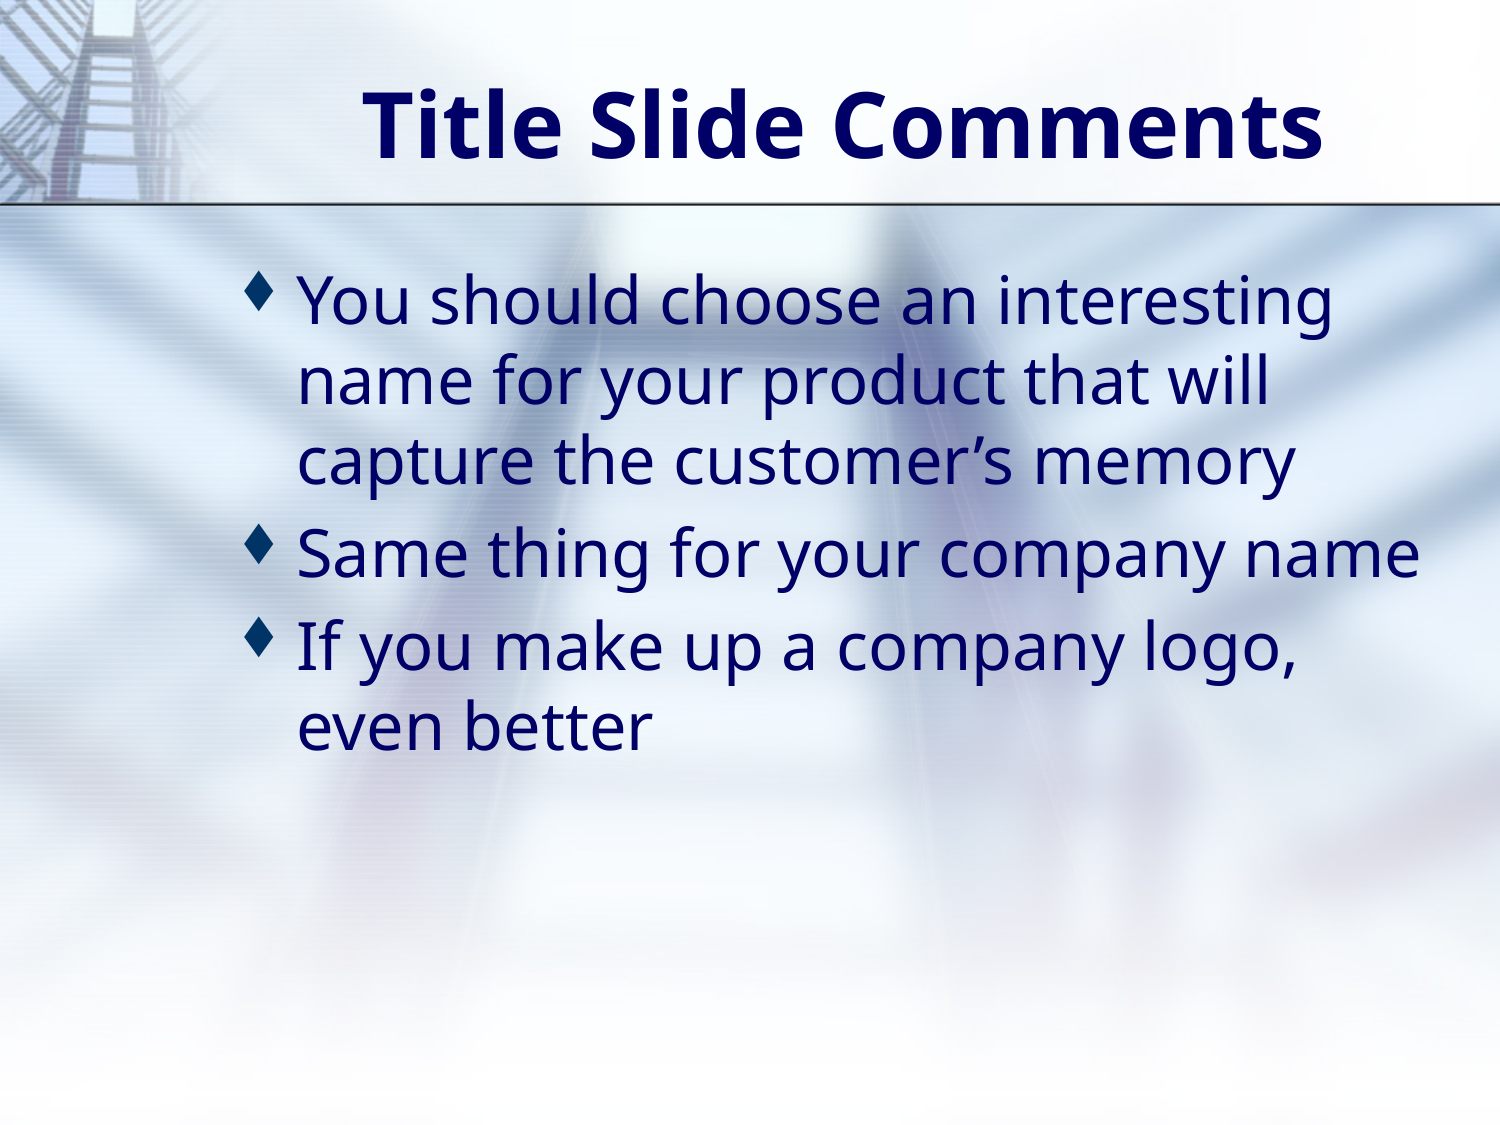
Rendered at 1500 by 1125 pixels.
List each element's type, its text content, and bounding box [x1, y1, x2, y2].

title Title Slide Comments [224, 49, 1463, 194]
picture [0, 0, 1500, 1125]
list You should choose an interesting name for your product that will capture the customer’s memory Same thing for your company name If you make up a company logo, even better [224, 249, 1463, 1063]
